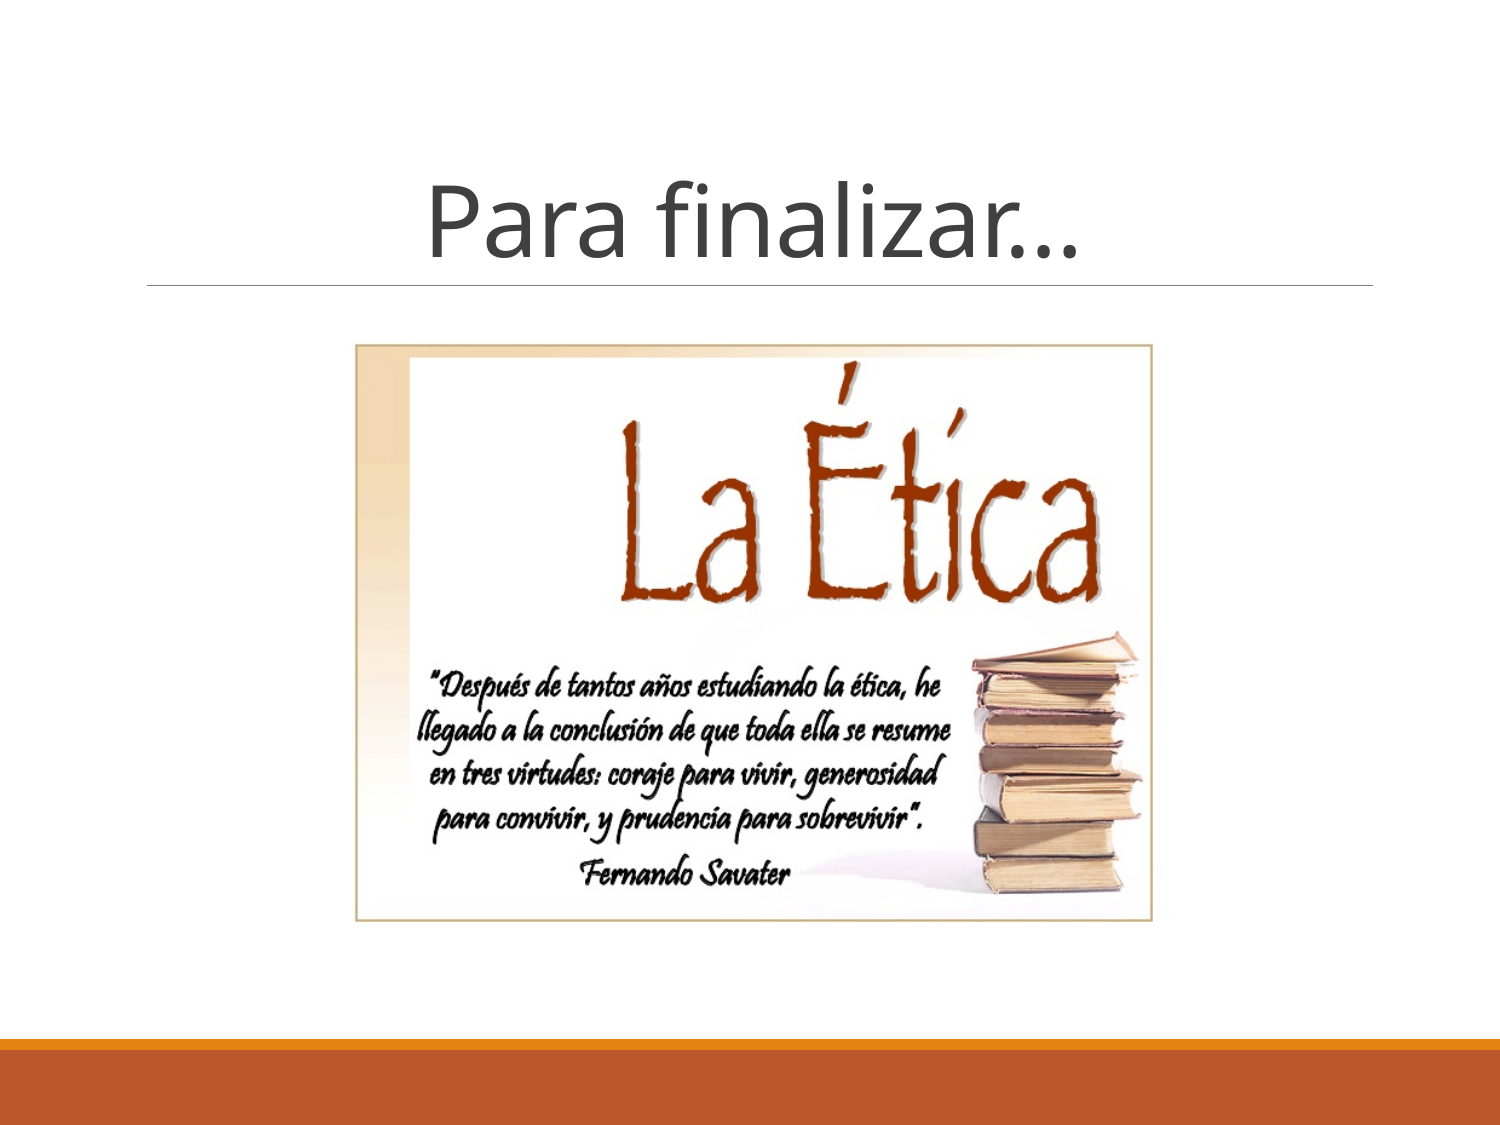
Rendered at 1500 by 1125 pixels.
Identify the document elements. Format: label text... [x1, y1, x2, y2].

title Para finalizar… [135, 47, 1373, 285]
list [313, 302, 1195, 964]
